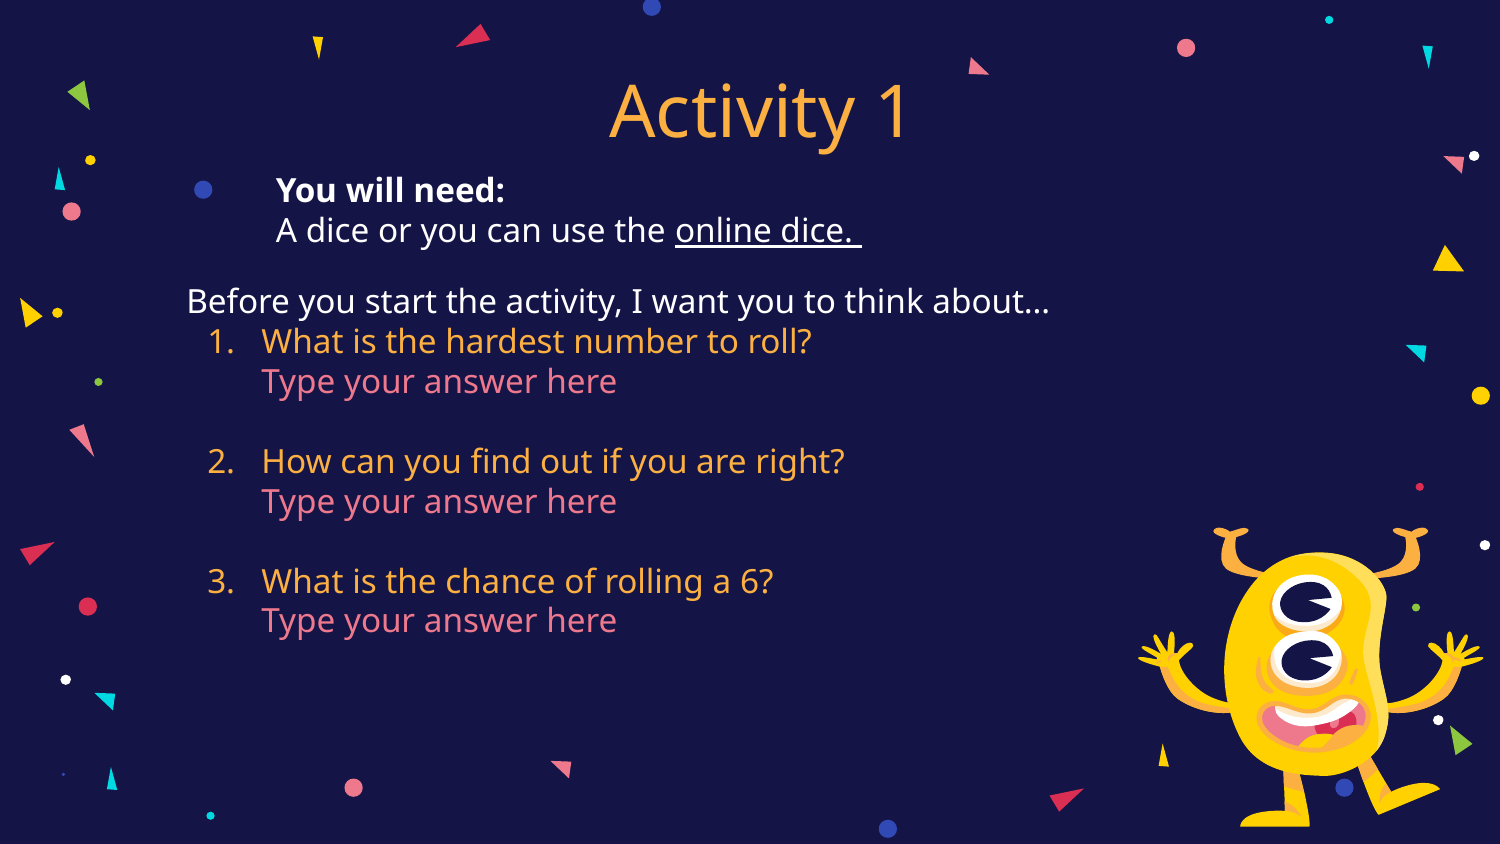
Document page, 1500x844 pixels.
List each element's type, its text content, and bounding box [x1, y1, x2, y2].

text_box Before you start the activity, I want you to think about… What is the hardest number to roll? Type your answer here How can you find out if you are right? Type your answer here What is the chance of rolling a 6? Type your answer here [171, 265, 1414, 735]
text_box You will need: A dice or you can use the online dice. [260, 154, 1275, 265]
title Activity 1 [251, 55, 1275, 163]
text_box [1137, 527, 1484, 827]
